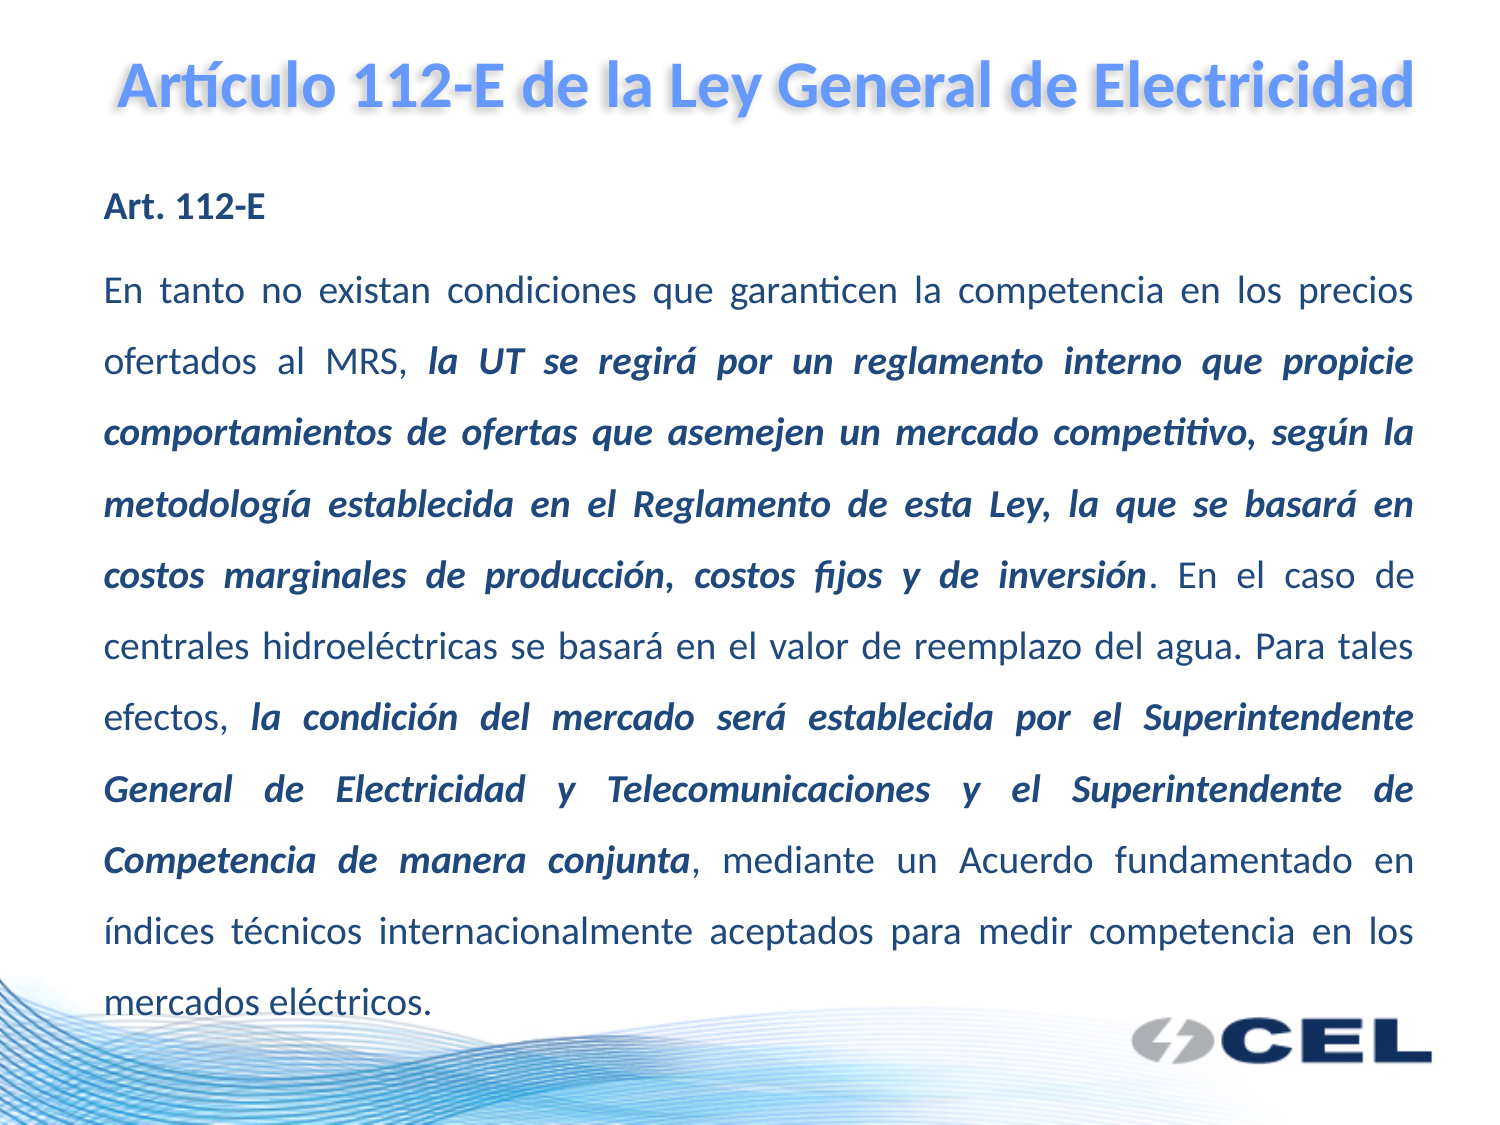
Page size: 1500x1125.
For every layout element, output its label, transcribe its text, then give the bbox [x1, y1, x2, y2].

list Art. 112-E En tanto no existan condiciones que garanticen la competencia en los precios ofertados al MRS, la UT se regirá por un reglamento interno que propicie comportamientos de ofertas que asemejen un mercado competitivo, según la metodología establecida en el Reglamento de esta Ley, la que se basará en costos marginales de producción, costos fijos y de inversión. En el caso de centrales hidroeléctricas se basará en el valor de reemplazo del agua. Para tales efectos, la condición del mercado será establecida por el Superintendente General de Electricidad y Telecomunicaciones y el Superintendente de Competencia de manera conjunta, mediante un Acuerdo fundamentado en índices técnicos internacionalmente aceptados para medir competencia en los mercados eléctricos. [88, 172, 1431, 1059]
title Artículo 112-E de la Ley General de Electricidad [88, 19, 1447, 144]
picture [0, 0, 1500, 1125]
